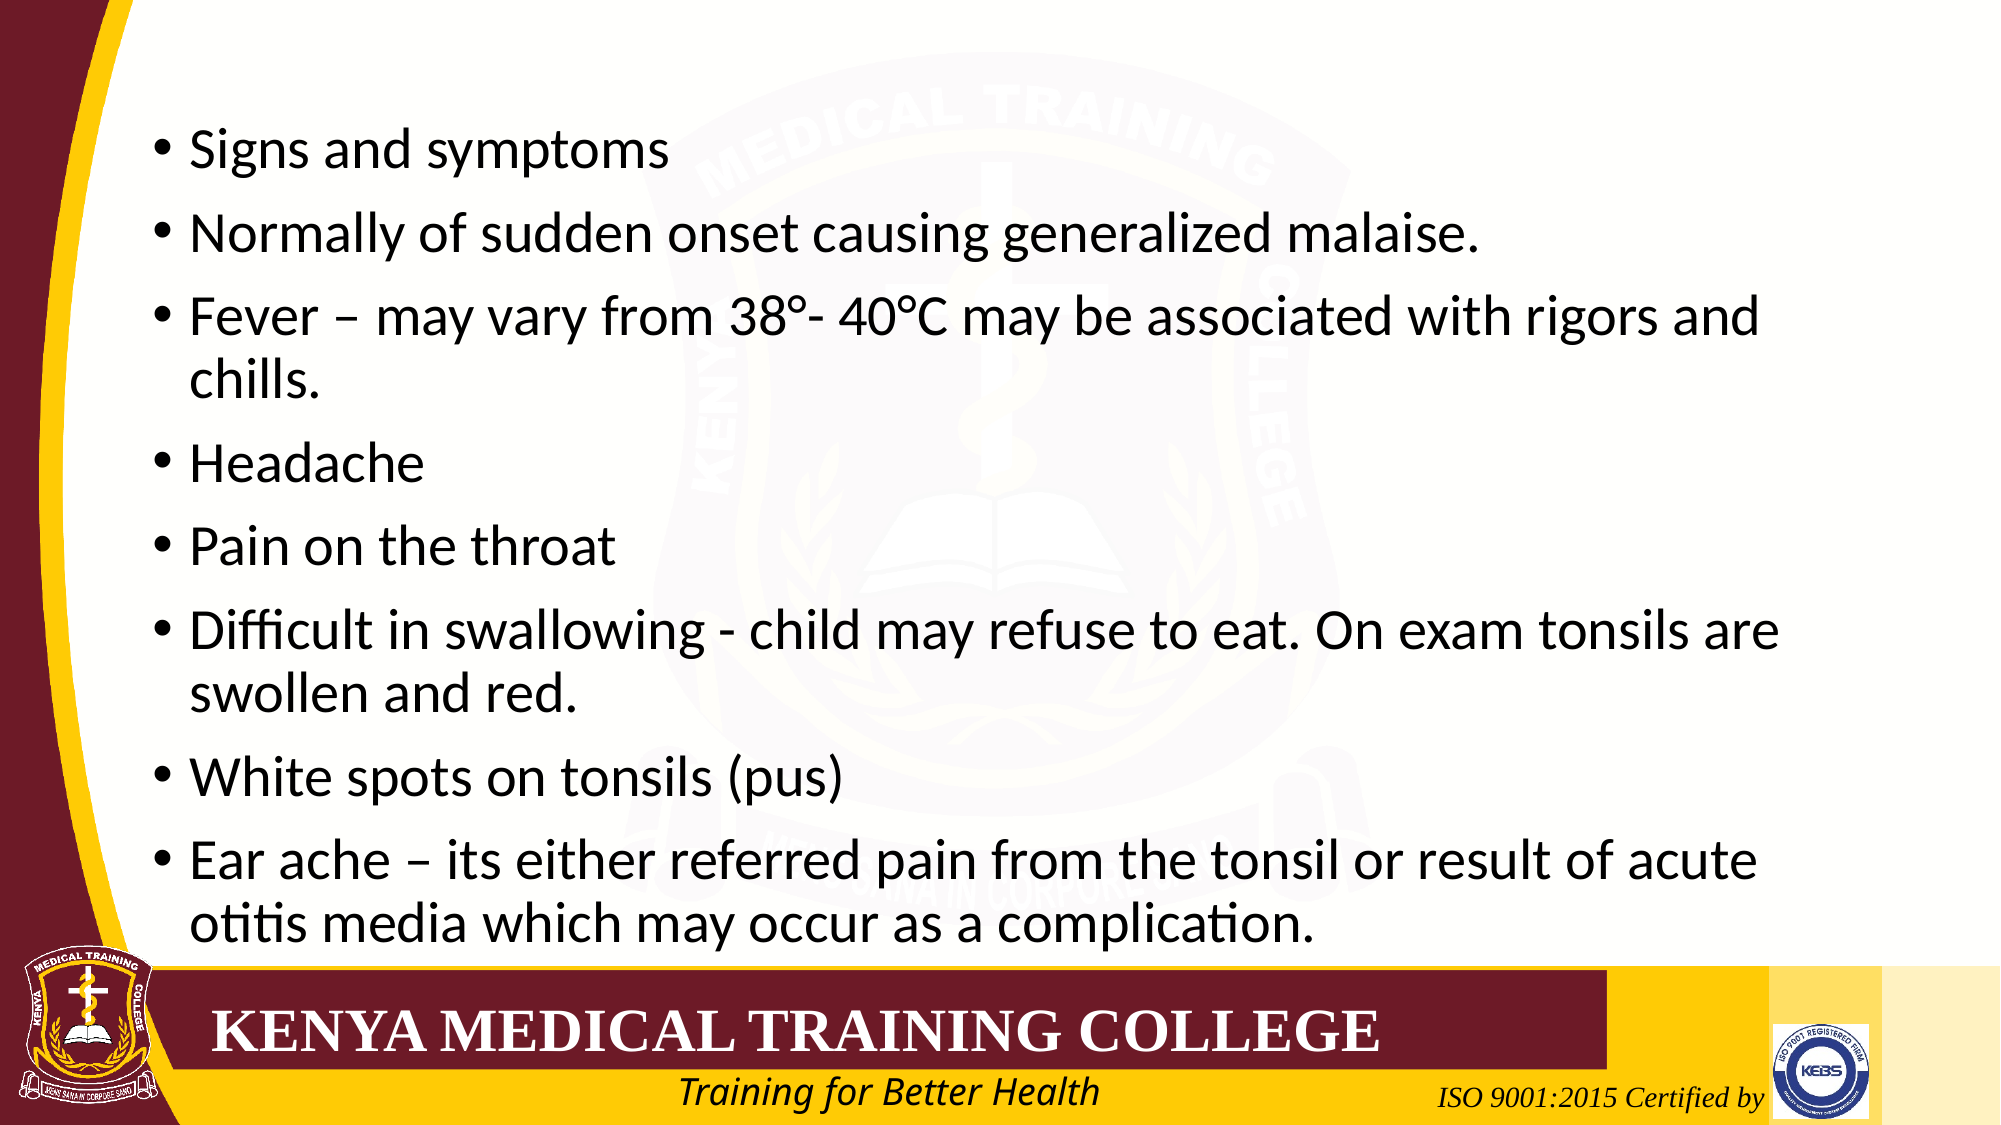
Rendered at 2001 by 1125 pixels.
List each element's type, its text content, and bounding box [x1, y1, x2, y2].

picture [0, 0, 2000, 1125]
list Signs and symptoms Normally of sudden onset causing generalized malaise. Fever – may vary from 38°- 40°C may be associated with rigors and chills. Headache Pain on the throat Difficult in swallowing - child may refuse to eat. On exam tonsils are swollen and red. White spots on tonsils (pus) Ear ache – its either referred pain from the tonsil or result of acute otitis media which may occur as a complication. [137, 110, 1863, 1014]
